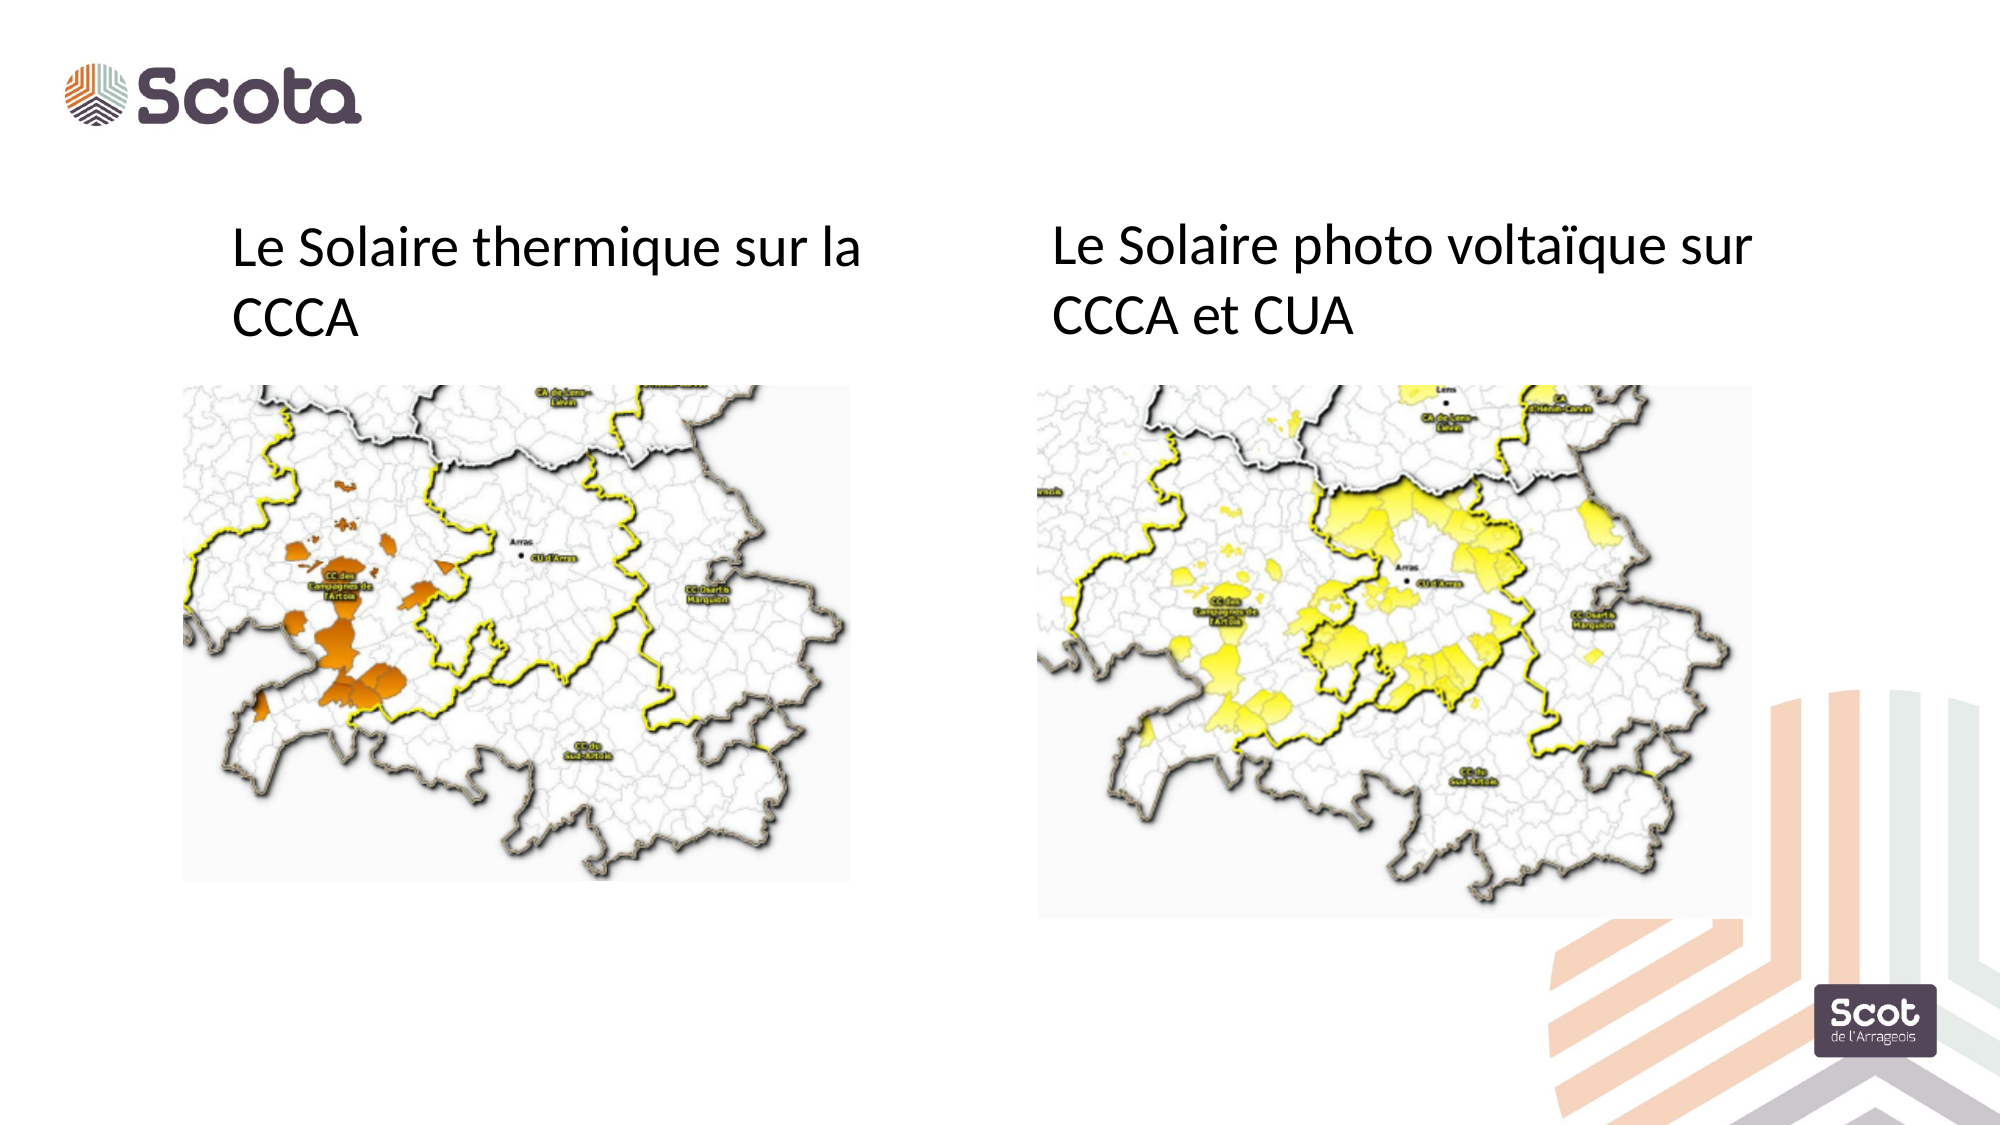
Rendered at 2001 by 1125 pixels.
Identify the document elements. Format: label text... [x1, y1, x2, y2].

picture [1037, 385, 2000, 1125]
picture [0, 0, 426, 192]
text_box Le Solaire thermique sur la CCCA [217, 200, 903, 356]
picture [183, 385, 851, 881]
text_box Le Solaire photo voltaïque sur CCCA et CUA [1037, 198, 1871, 354]
